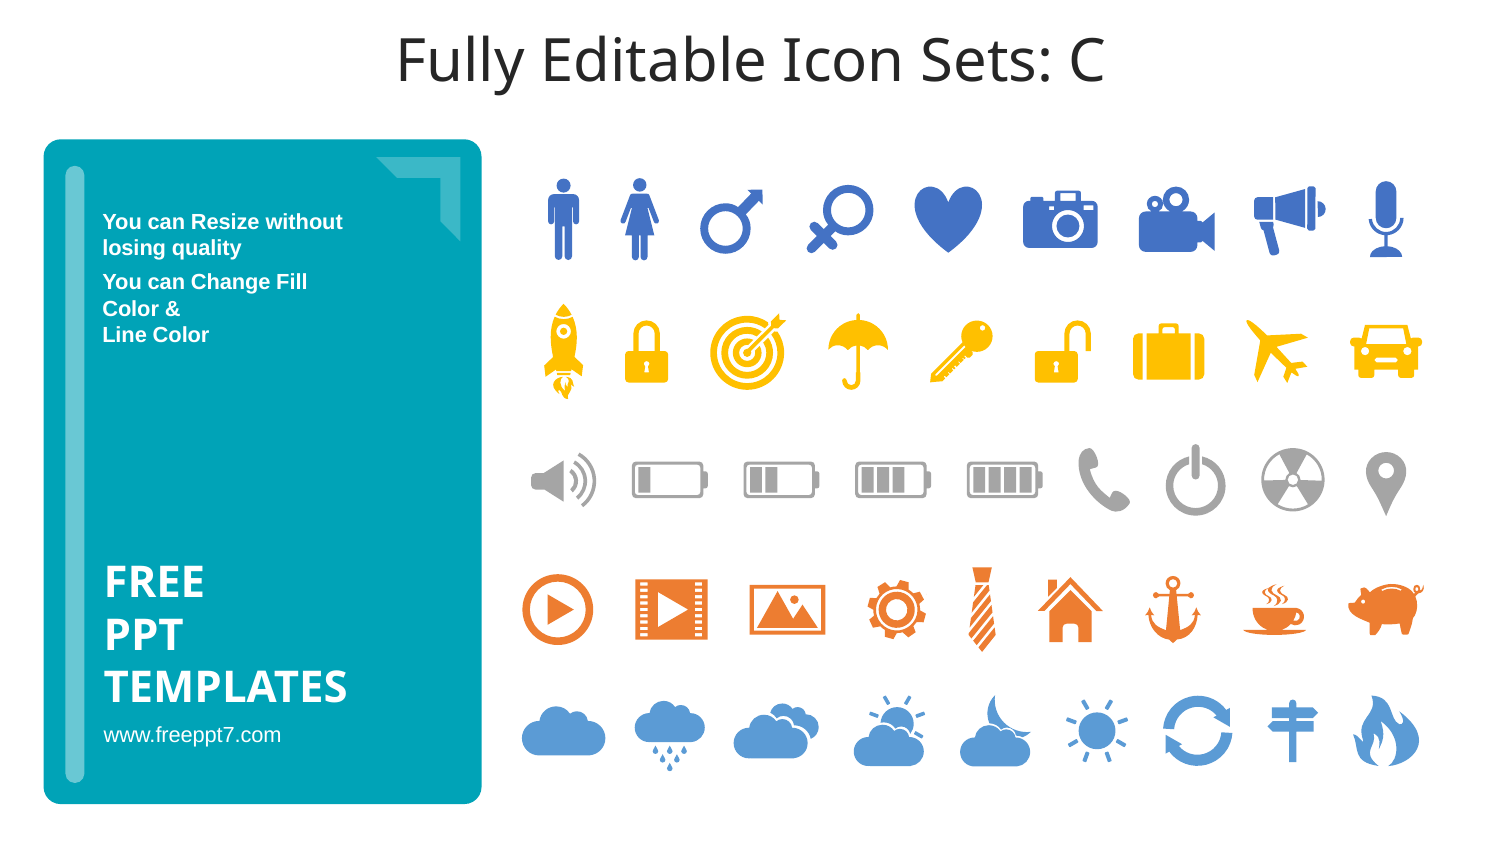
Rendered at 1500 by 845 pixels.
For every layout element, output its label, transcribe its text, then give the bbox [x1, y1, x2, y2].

text_box [732, 702, 820, 760]
list Fully Editable Icon Sets: C [39, 15, 1464, 105]
text_box [1035, 574, 1106, 644]
text_box [967, 566, 997, 654]
text_box [1131, 332, 1144, 381]
text_box [1103, 698, 1114, 712]
text_box [1348, 323, 1424, 379]
text_box [866, 578, 929, 641]
text_box [827, 311, 890, 391]
text_box [1137, 185, 1216, 254]
text_box [520, 705, 607, 757]
text_box [928, 319, 994, 384]
text_box [1367, 180, 1405, 259]
text_box [1351, 694, 1421, 768]
text_box [854, 460, 933, 500]
text_box [805, 183, 875, 255]
text_box [1081, 750, 1091, 764]
text_box [630, 460, 709, 500]
text_box [1103, 750, 1113, 764]
text_box [521, 573, 595, 647]
text_box [543, 302, 585, 401]
text_box [530, 458, 565, 504]
text_box [965, 460, 1044, 500]
text_box [699, 188, 764, 255]
text_box [672, 752, 681, 764]
text_box [571, 459, 589, 502]
text_box [1080, 698, 1091, 712]
text_box [619, 177, 660, 262]
text_box [1077, 446, 1132, 513]
text_box [709, 310, 789, 391]
text_box [1347, 582, 1425, 637]
text_box [742, 460, 821, 500]
text_box [913, 185, 984, 254]
text_box [634, 578, 709, 641]
text_box [1240, 583, 1309, 636]
text_box [576, 451, 598, 509]
text_box [1161, 694, 1231, 731]
text_box [1253, 185, 1327, 257]
text_box [1022, 189, 1099, 249]
text_box [1145, 322, 1192, 381]
text_box [852, 694, 927, 768]
text_box [959, 692, 1035, 768]
text_box [633, 699, 706, 756]
text_box [749, 584, 826, 636]
text_box [1364, 451, 1408, 519]
text_box [1245, 319, 1311, 386]
text_box [1064, 711, 1130, 751]
text_box [665, 760, 674, 773]
text_box [624, 319, 670, 384]
text_box [1164, 731, 1234, 767]
text_box [1142, 574, 1204, 645]
text_box [568, 467, 580, 494]
text_box [1265, 698, 1320, 764]
text_box [1260, 447, 1326, 513]
text_box [1193, 332, 1206, 381]
text_box [1164, 442, 1227, 517]
text_box [1033, 319, 1093, 384]
text_box [658, 752, 667, 764]
text_box [547, 177, 581, 262]
